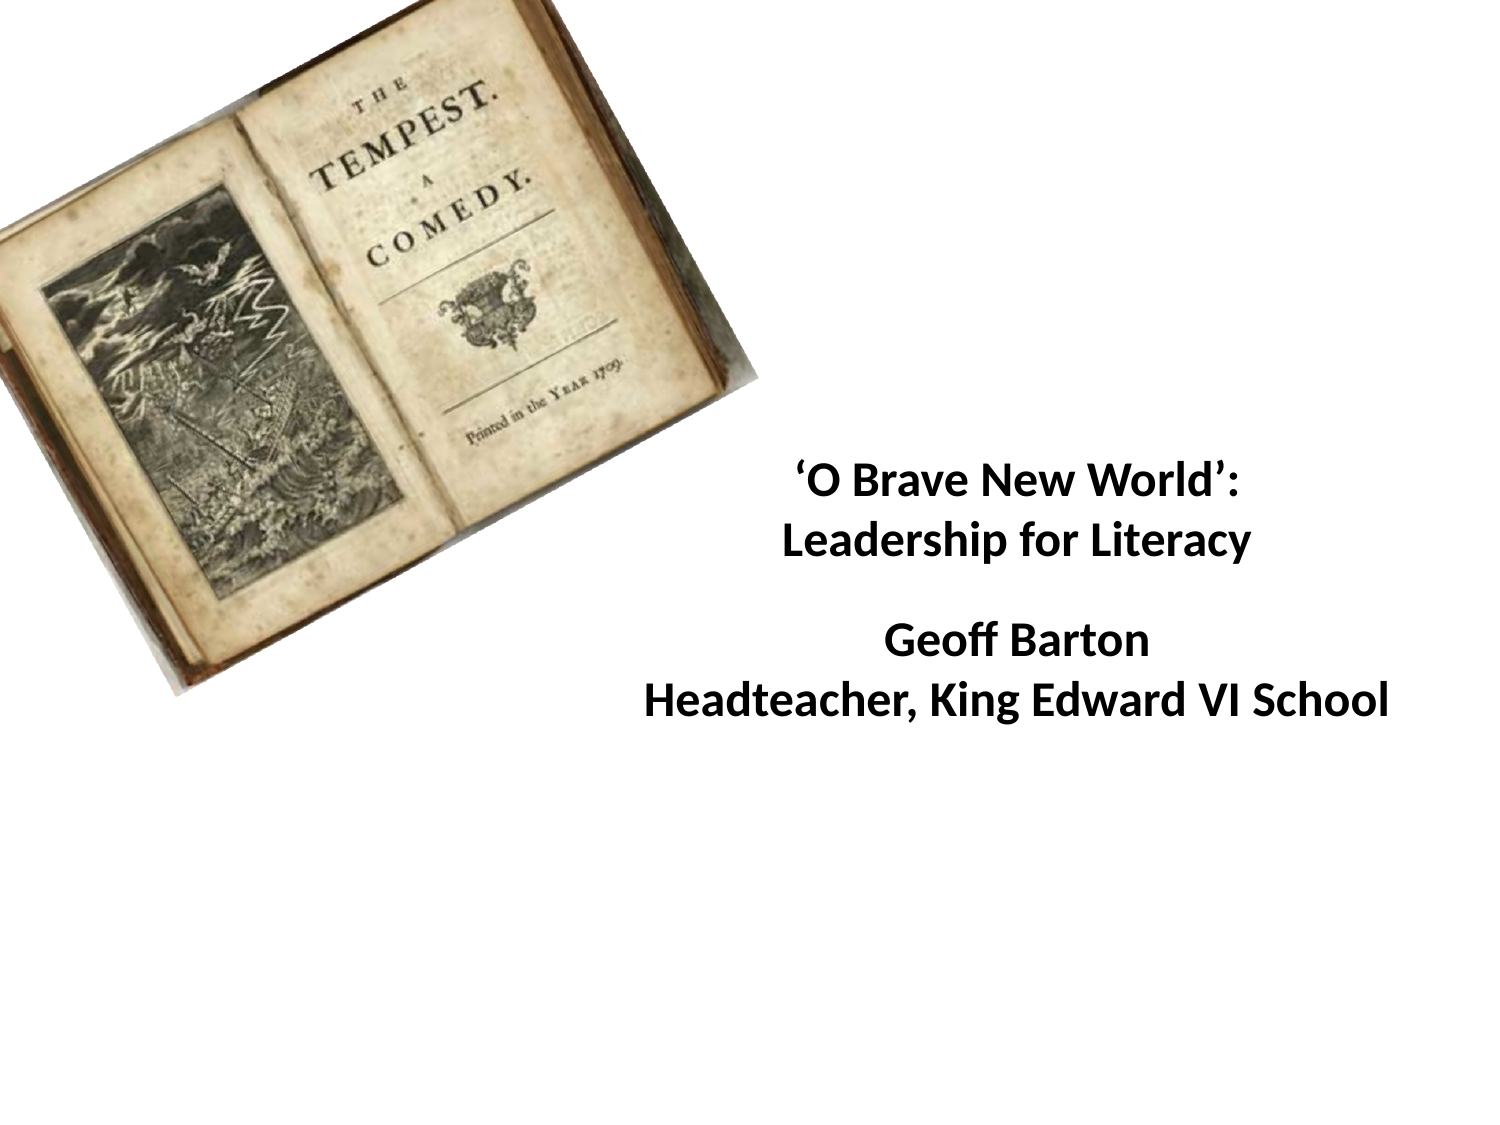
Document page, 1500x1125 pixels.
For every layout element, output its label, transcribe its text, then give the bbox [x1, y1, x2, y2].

picture [0, 0, 758, 696]
text_box ‘O Brave New World’: Leadership for Literacy Geoff Barton Headteacher, King Edward VI School [534, 438, 1500, 734]
